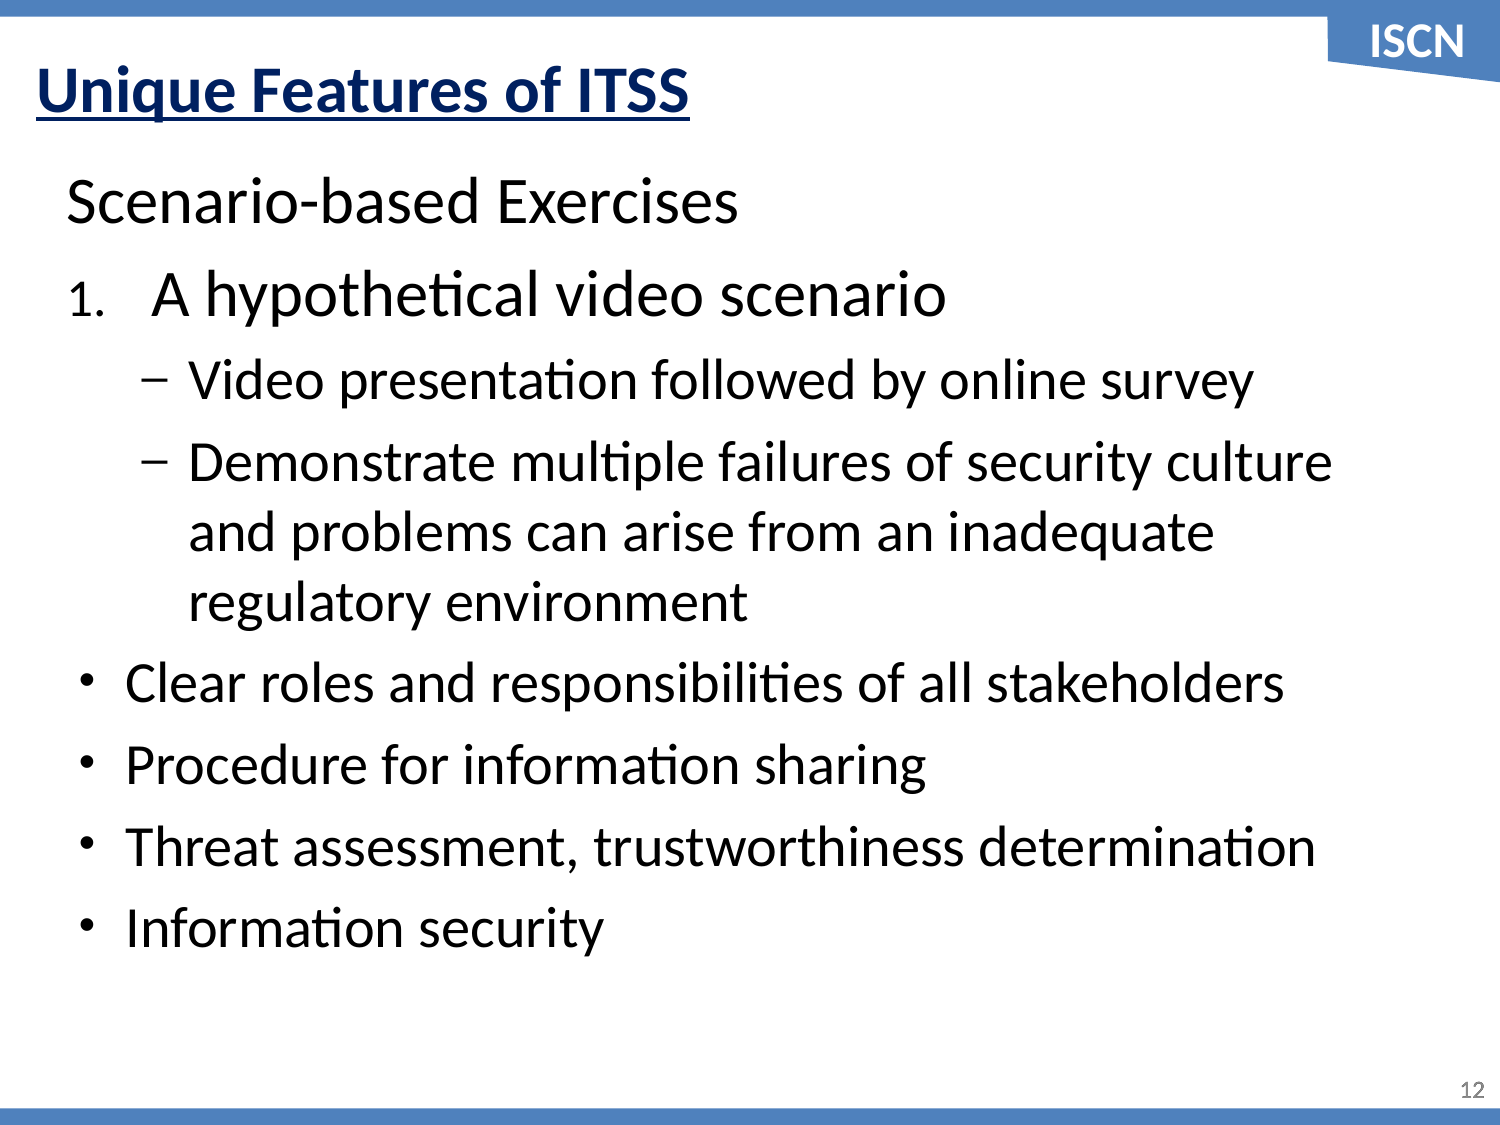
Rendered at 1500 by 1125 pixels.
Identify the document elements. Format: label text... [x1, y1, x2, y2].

text_box [1187, 0, 1500, 56]
text_box Scenario-based Exercises A hypothetical video scenario Video presentation followed by online survey Demonstrate multiple failures of security culture and problems can arise from an inadequate regulatory environment Clear roles and responsibilities of all stakeholders Procedure for information sharing Threat assessment, trustworthiness determination Information security [51, 149, 1448, 1039]
text_box 11 [1149, 1058, 1500, 1119]
text_box Unique Features of ITSS [24, 55, 1426, 129]
